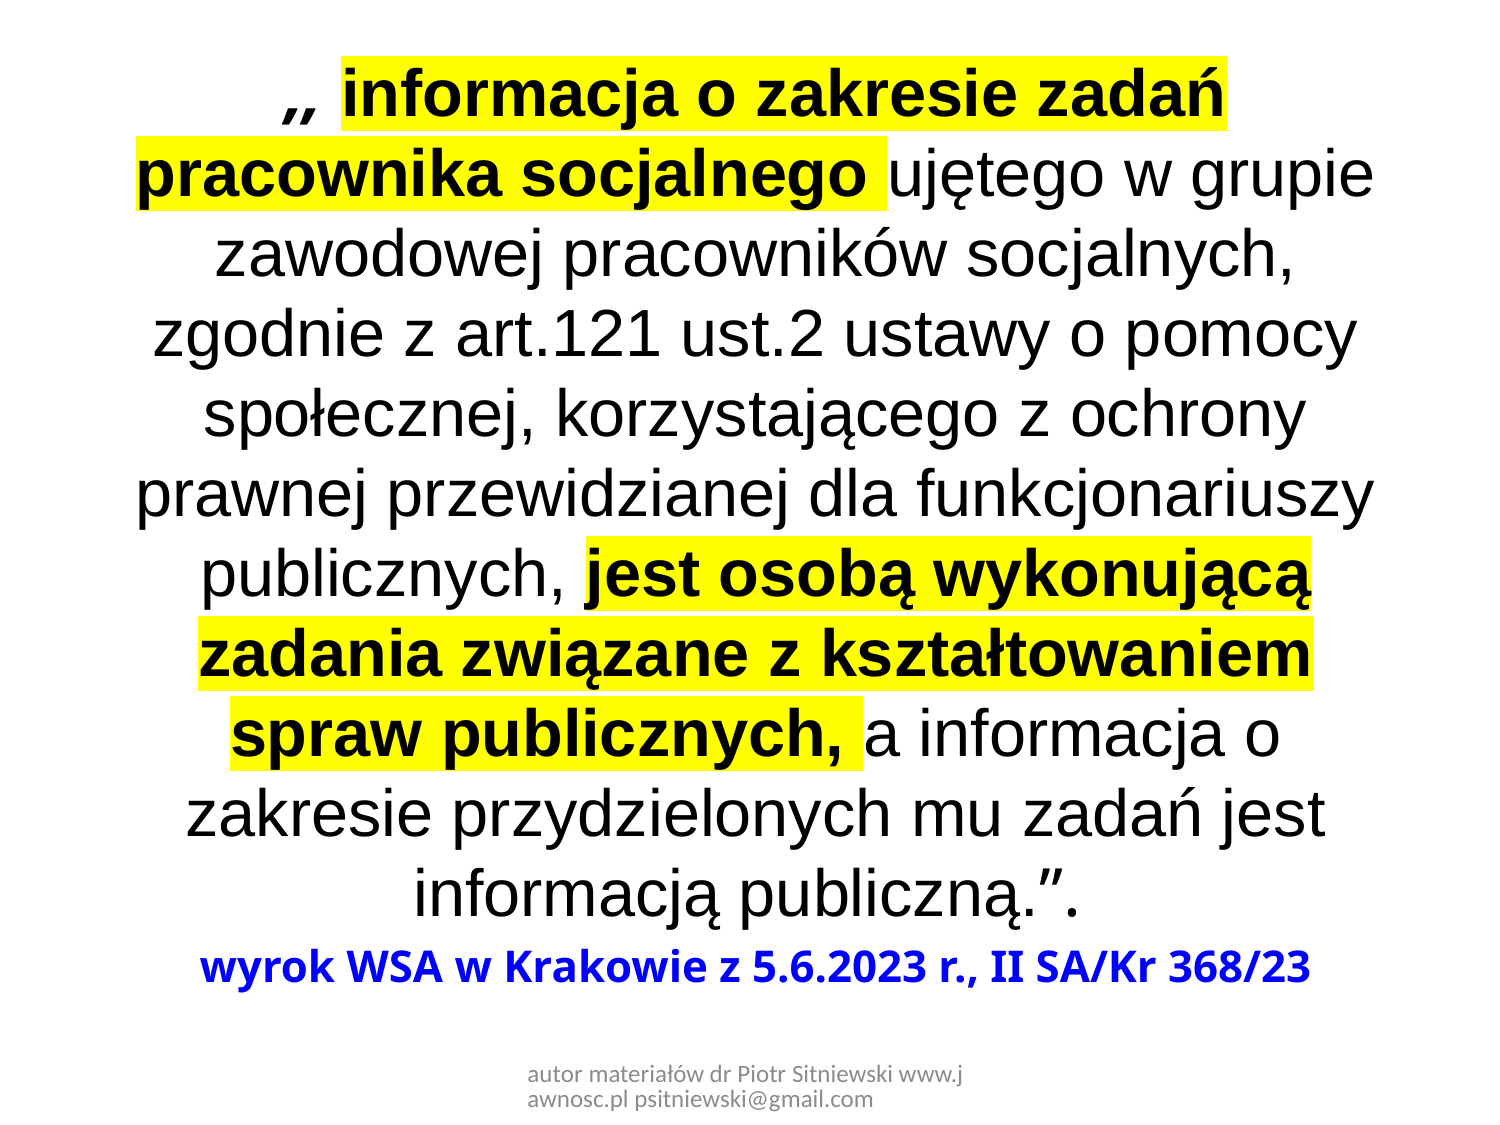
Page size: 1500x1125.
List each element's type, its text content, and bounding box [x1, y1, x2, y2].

list ,, informacja o zakresie zadań pracownika socjalnego ujętego w grupie zawodowej pracowników socjalnych, zgodnie z art.121 ust.2 ustawy o pomocy społecznej, korzystającego z ochrony prawnej przewidzianej dla funkcjonariuszy publicznych, jest osobą wykonującą zadania związane z kształtowaniem spraw publicznych, a informacja o zakresie przydzielonych mu zadań jest informacją publiczną.”. wyrok WSA w Krakowie z 5.6.2023 r., II SA/Kr 368/23 [88, 42, 1424, 1012]
footer autor materiałów dr Piotr Sitniewski www.jawnosc.pl psitniewski@gmail.com [512, 1042, 988, 1103]
